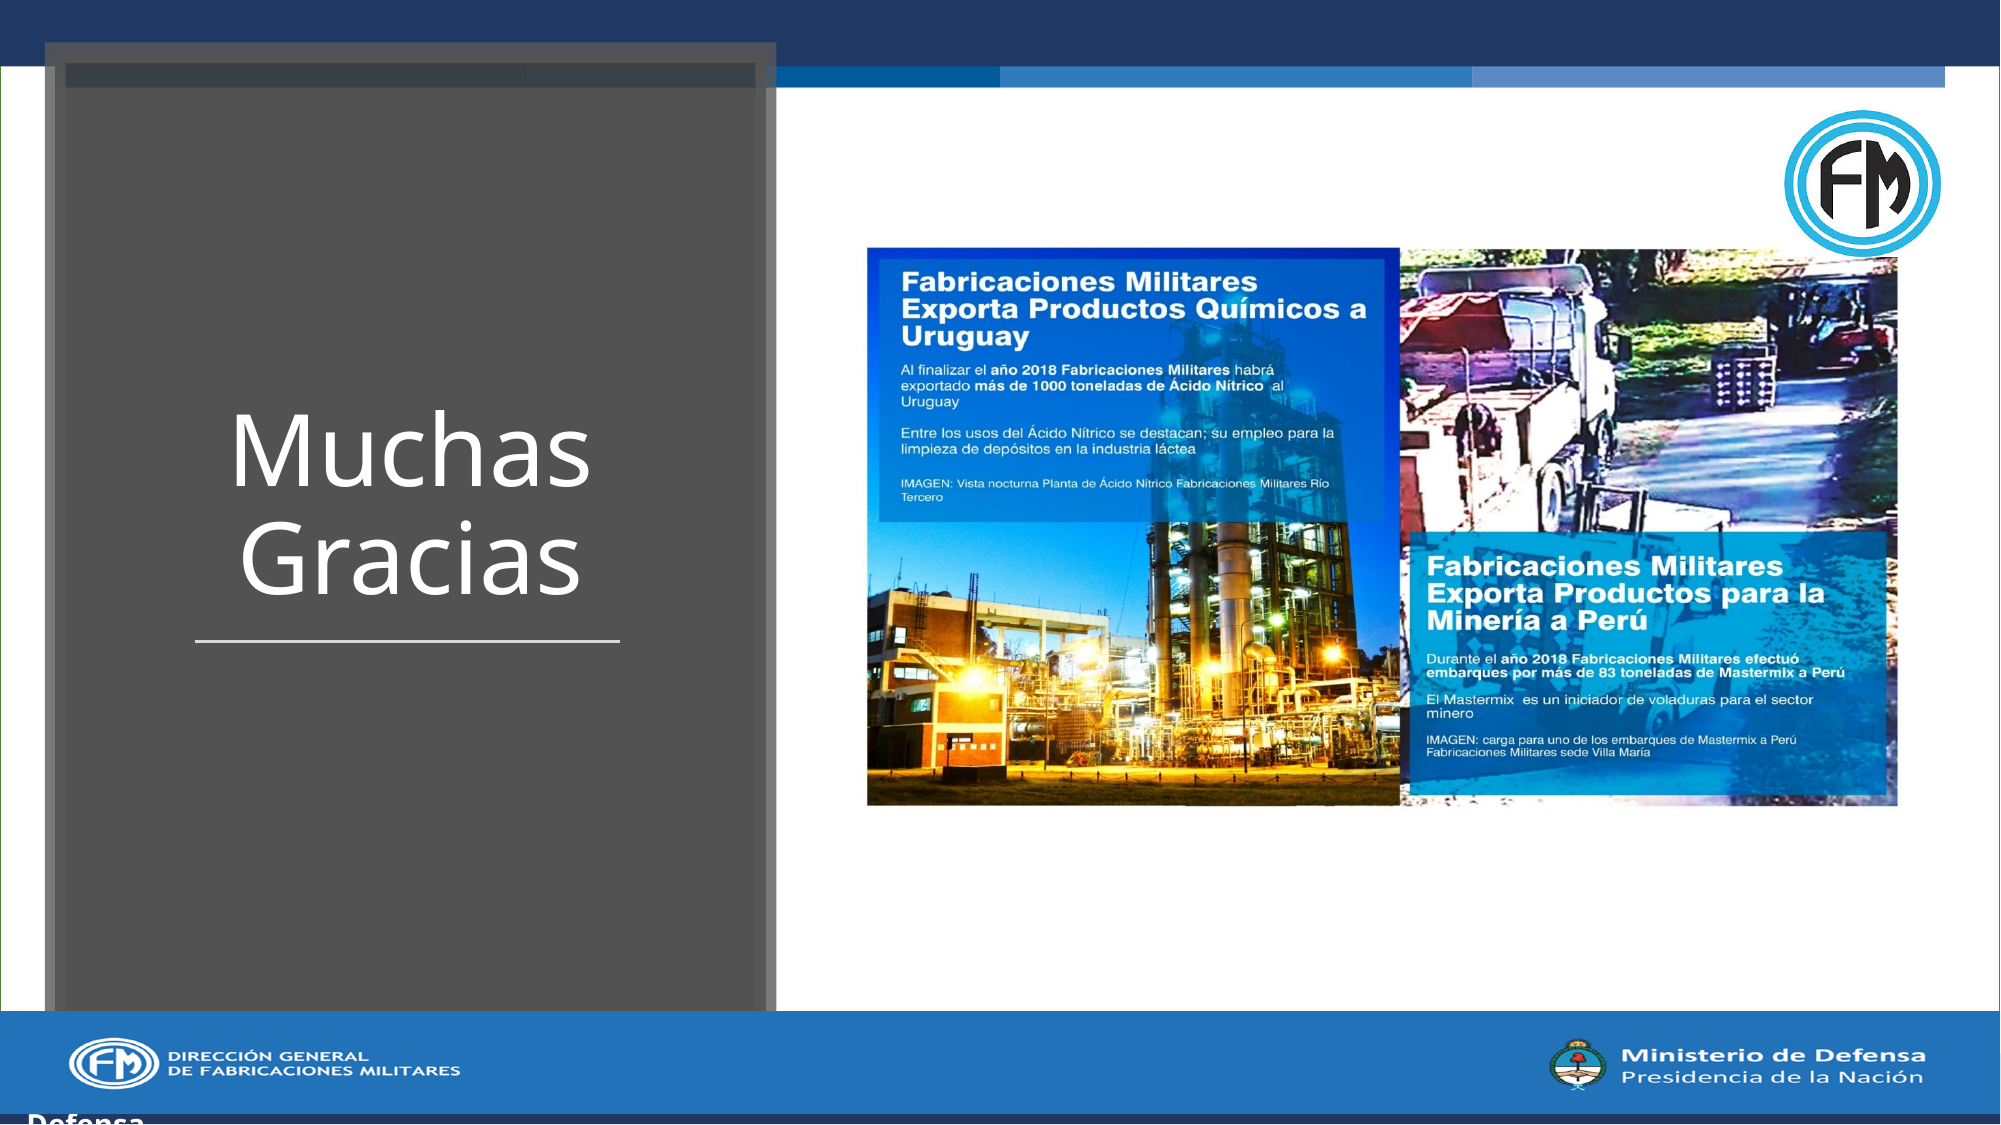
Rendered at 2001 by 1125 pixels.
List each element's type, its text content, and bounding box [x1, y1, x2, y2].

text_box Muchas Gracias [110, 149, 711, 624]
picture [0, 67, 2000, 1114]
text_box [54, 52, 767, 1011]
text_box [135, 183, 1724, 263]
